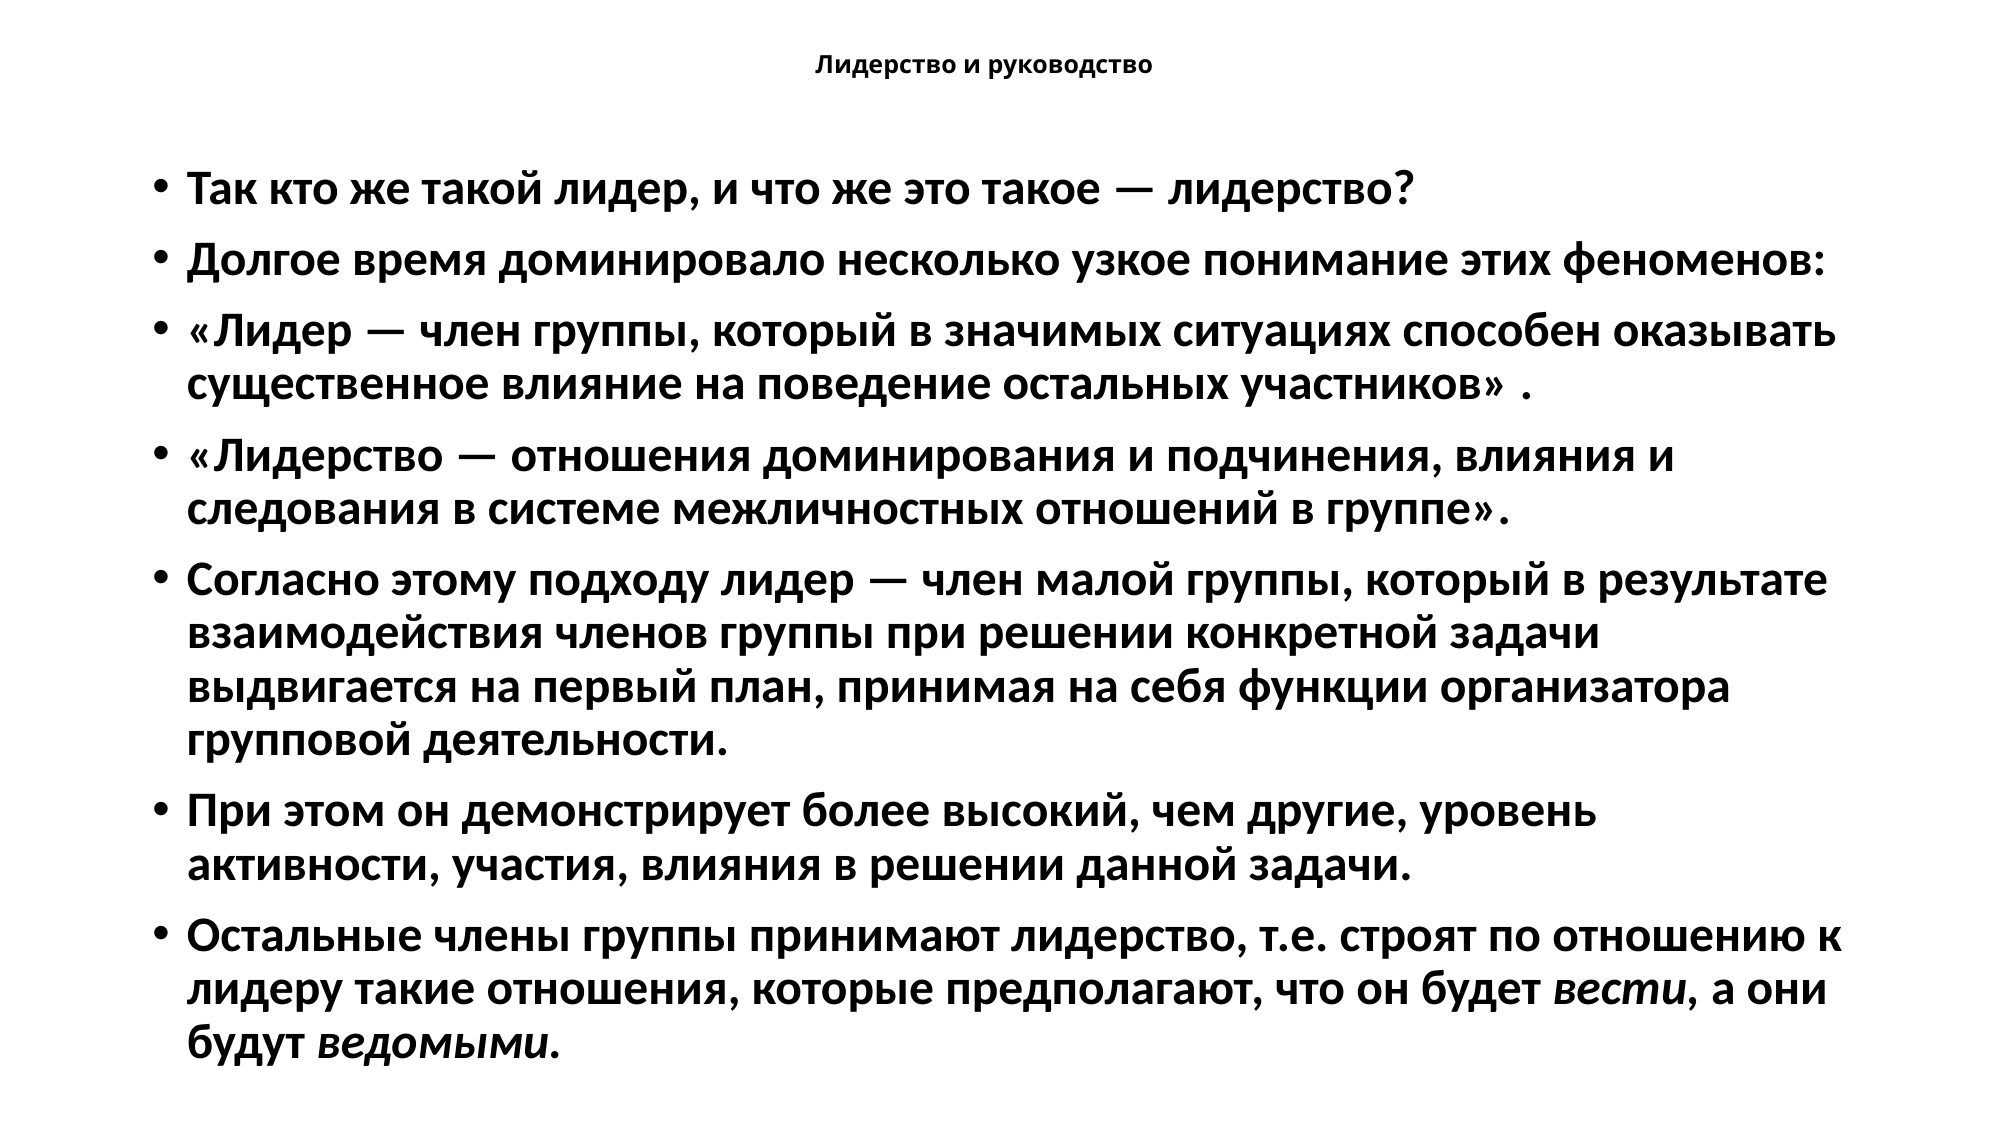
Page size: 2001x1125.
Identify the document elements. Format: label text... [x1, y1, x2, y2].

title Лидерство и руководство [121, 44, 1847, 135]
list Так кто же такой лидер, и что же это такое — лидерство? Долгое время доминировало несколько узкое понимание этих феноменов: «Лидер — член группы, который в значимых ситуациях способен оказывать существенное влияние на поведение остальных участников» . «Лидерство — отношения доминирования и подчинения, влияния и следования в системе межличностных отношений в группе». Согласно этому подходу лидер — член малой группы, который в результате взаимодействия членов группы при решении конкретной задачи выдвигается на первый план, принимая на себя функции организатора групповой деятельности. При этом он демонстрирует более высокий, чем другие, уровень активности, участия, влияния в решении данной задачи. Остальные члены группы принимают лидерство, т.е. строят по отношению к лидеру такие отношения, которые предполагают, что он будет вести, а они будут ведомыми. [137, 154, 1863, 1095]
